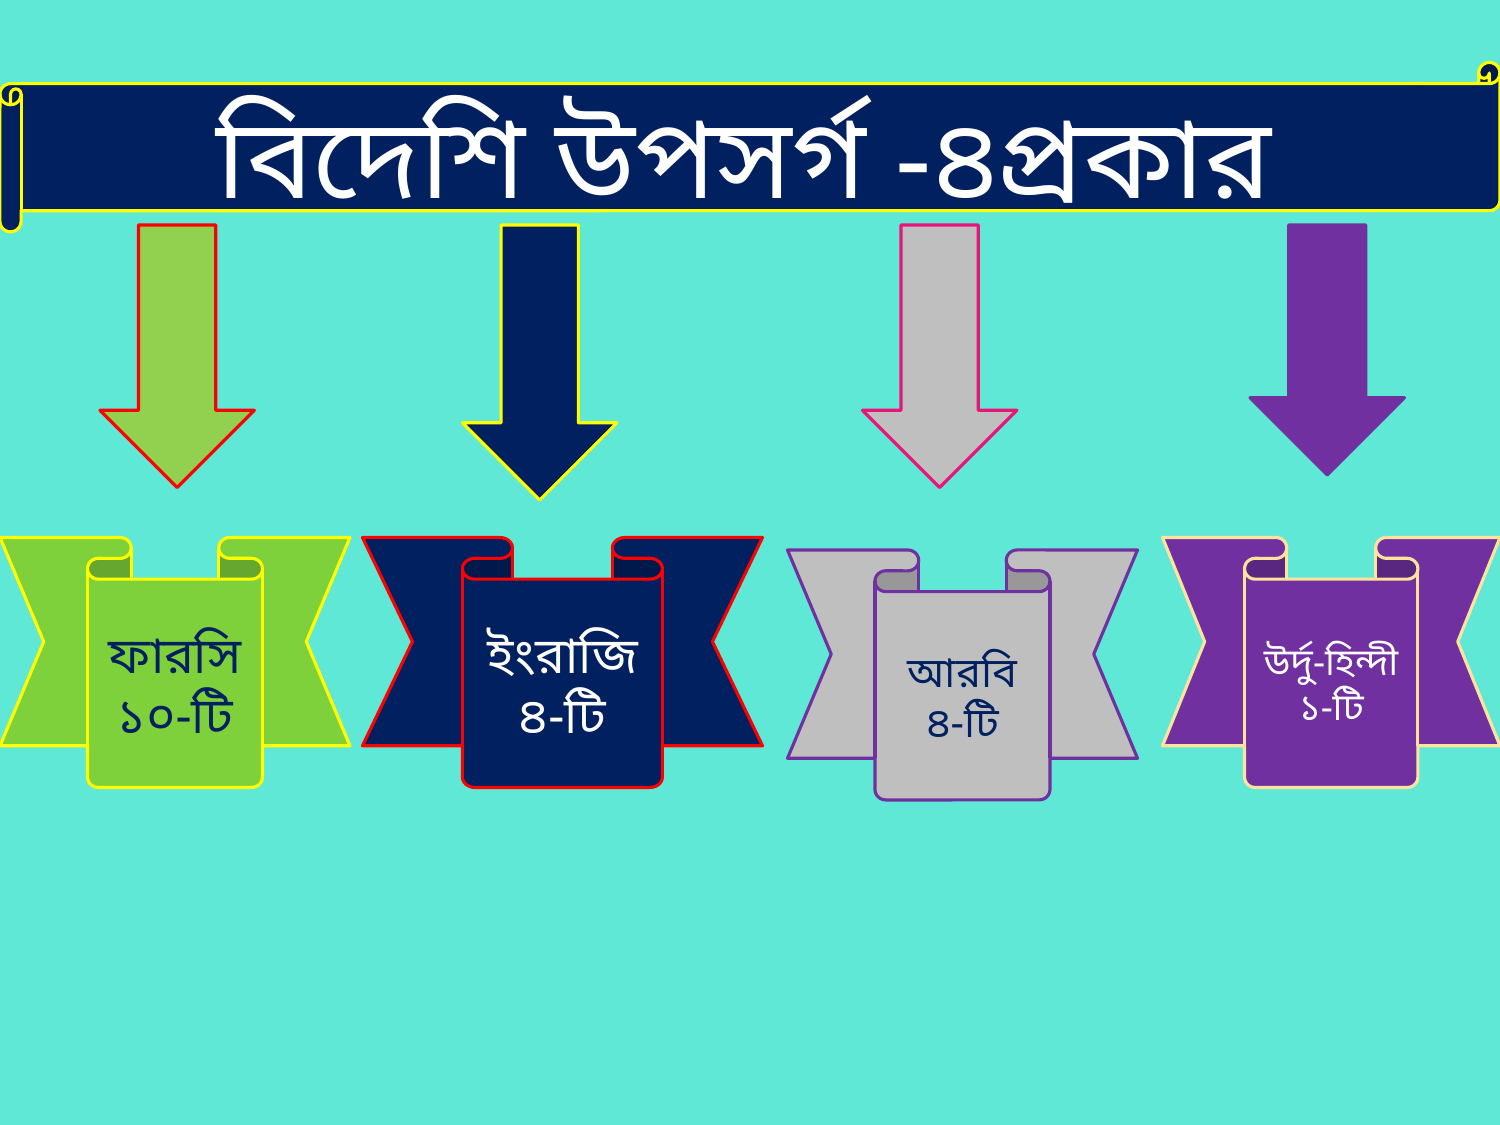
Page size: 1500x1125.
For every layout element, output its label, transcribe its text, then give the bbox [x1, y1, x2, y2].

text_box ফারসি ১০-টি [0, 535, 352, 790]
text_box [0, 60, 1500, 234]
text_box বিদেশি উপসর্গ -৪প্রকার [162, 99, 1325, 225]
text_box আরবি ৪-টি [786, 548, 1139, 802]
text_box ইংরাজি ৪-টি [361, 535, 764, 790]
text_box [1248, 223, 1406, 477]
text_box [461, 223, 619, 502]
text_box [860, 223, 1019, 489]
text_box [98, 223, 256, 489]
text_box উর্দু-হিন্দী ১-টি [1161, 535, 1500, 790]
